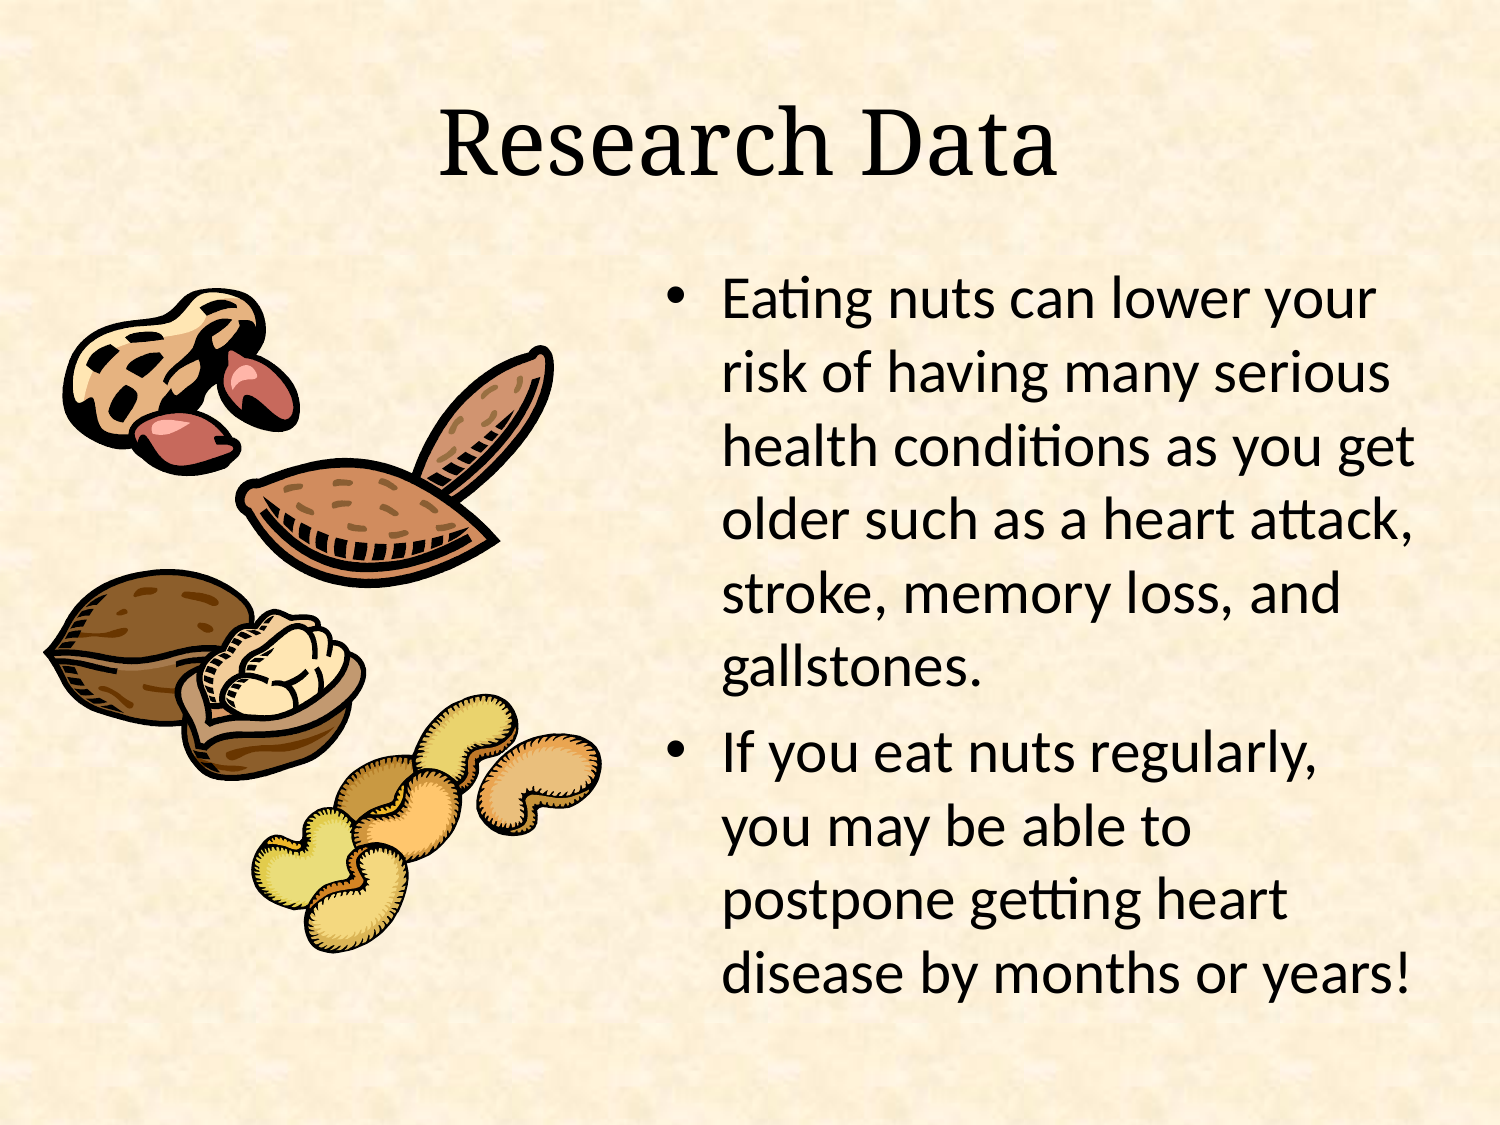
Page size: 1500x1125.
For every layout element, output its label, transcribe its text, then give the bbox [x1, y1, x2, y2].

title Research Data [75, 45, 1425, 233]
list Eating nuts can lower your risk of having many serious health conditions as you get older such as a heart attack, stroke, memory loss, and gallstones. If you eat nuts regularly, you may be able to postpone getting heart disease by months or years! [650, 249, 1438, 1043]
picture [0, 0, 1500, 1125]
